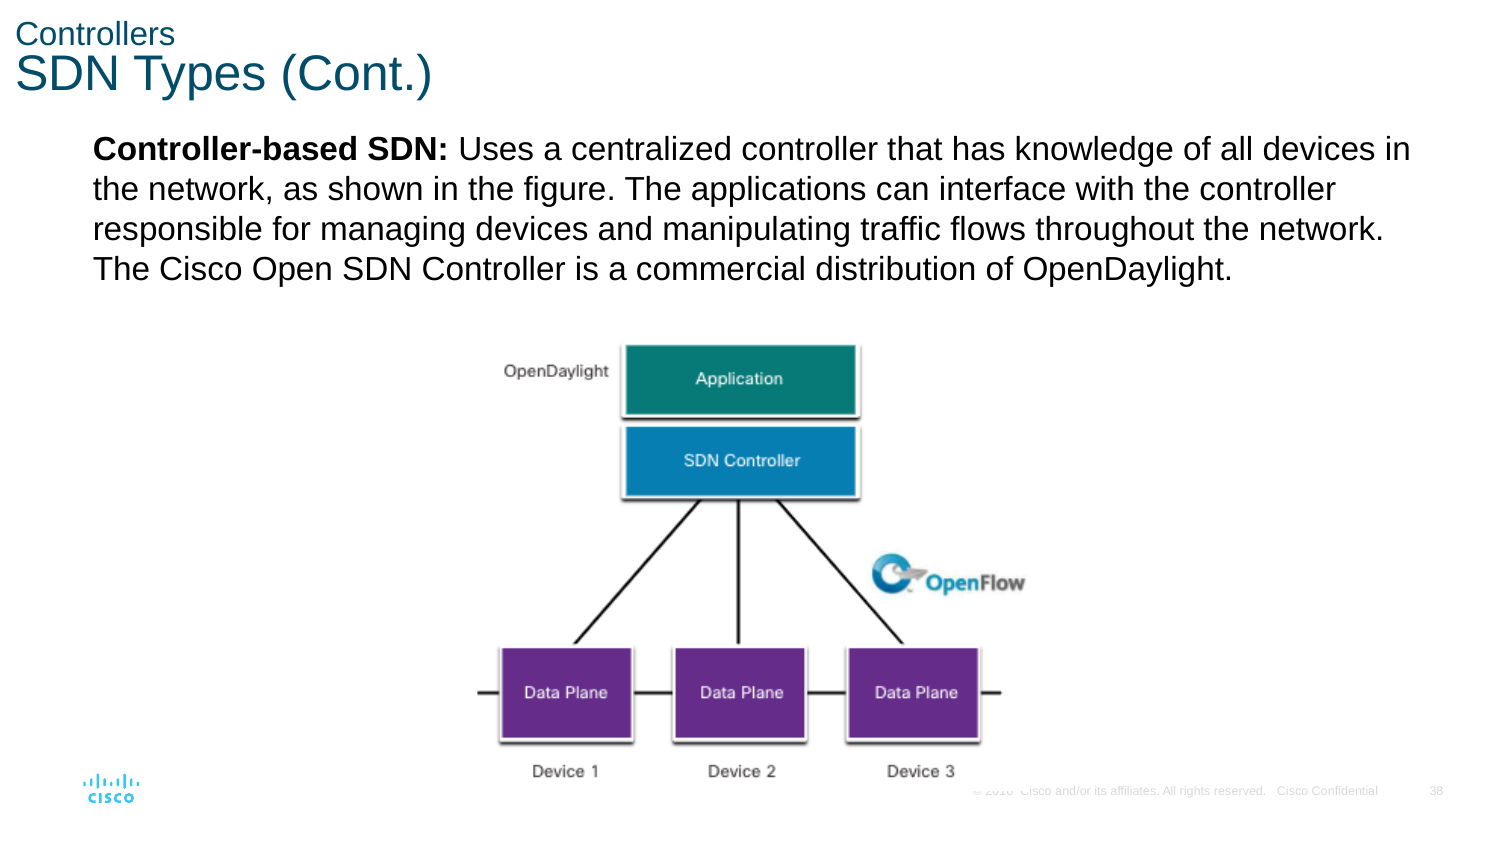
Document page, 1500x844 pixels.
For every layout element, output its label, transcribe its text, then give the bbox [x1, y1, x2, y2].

list Controller-based SDN: Uses a centralized controller that has knowledge of all devices in the network, as shown in the figure. The applications can interface with the controller responsible for managing devices and manipulating traffic flows throughout the network. The Cisco Open SDN Controller is a commercial distribution of OpenDaylight. [77, 120, 1437, 300]
picture [469, 330, 1030, 791]
title Controllers SDN Types (Cont.) [0, 0, 1369, 121]
